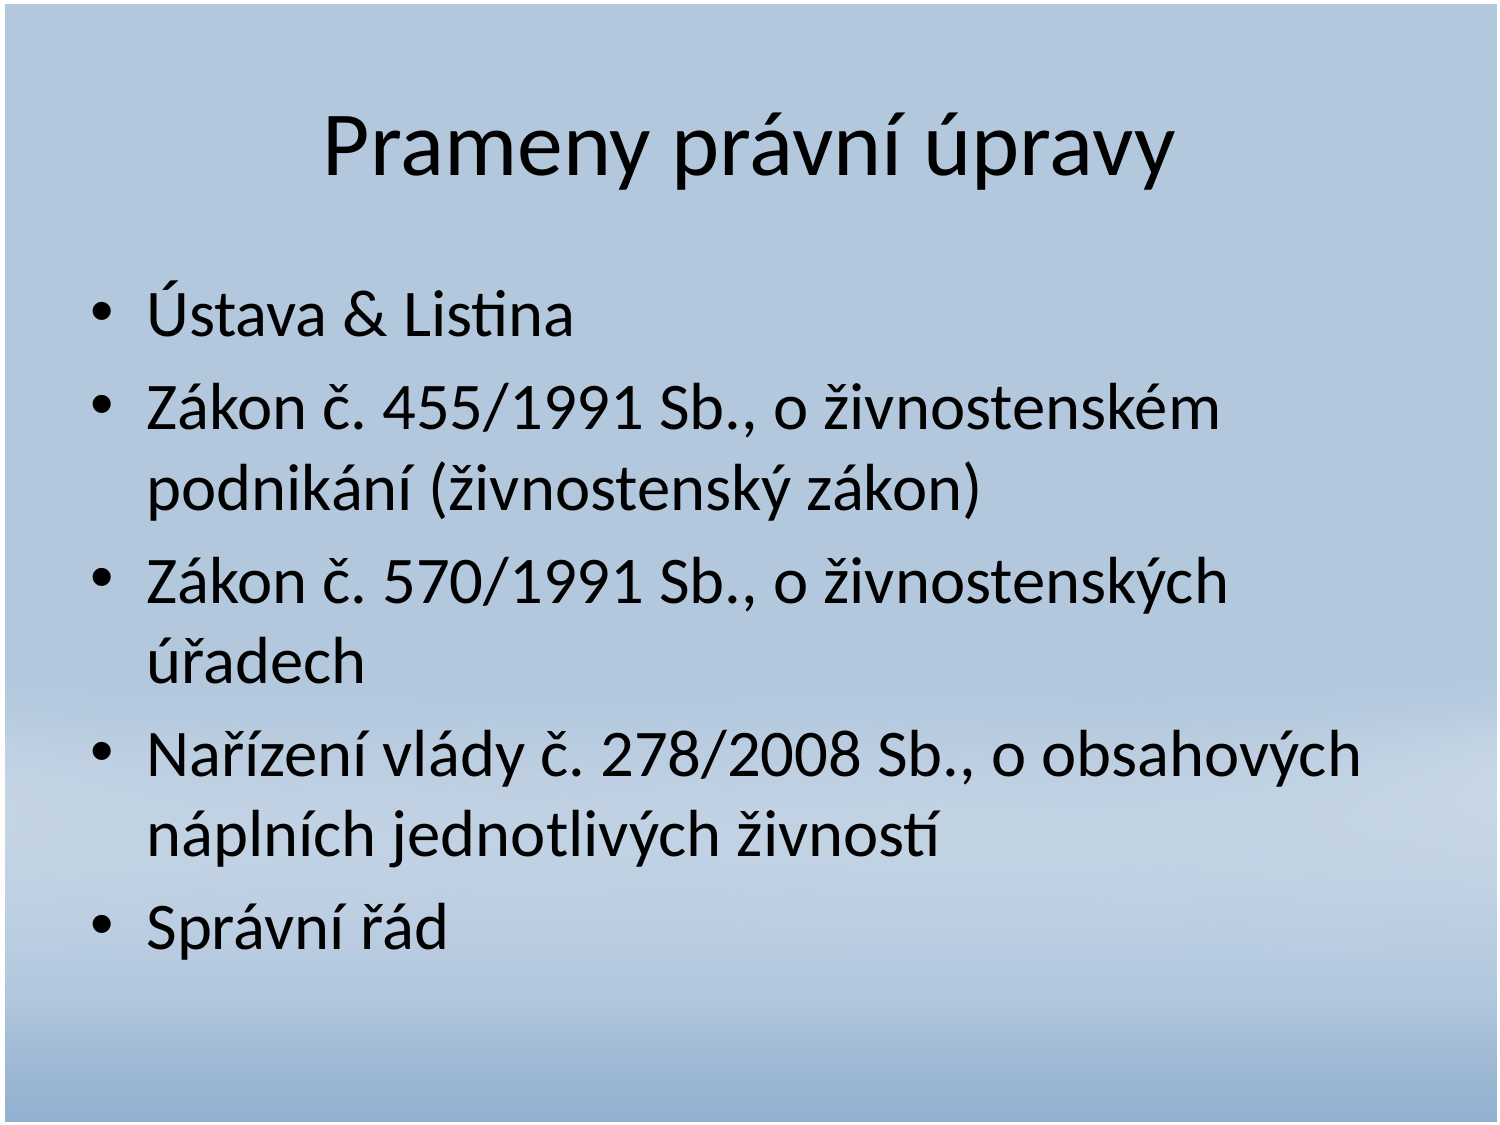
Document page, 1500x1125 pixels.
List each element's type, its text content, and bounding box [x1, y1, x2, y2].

title Prameny právní úpravy [74, 44, 1426, 233]
list Ústava & Listina Zákon č. 455/1991 Sb., o živnostenském podnikání (živnostenský zákon) Zákon č. 570/1991 Sb., o živnostenských úřadech Nařízení vlády č. 278/2008 Sb., o obsahových náplních jednotlivých živností Správní řád [74, 262, 1426, 1006]
picture [0, 0, 1500, 1125]
